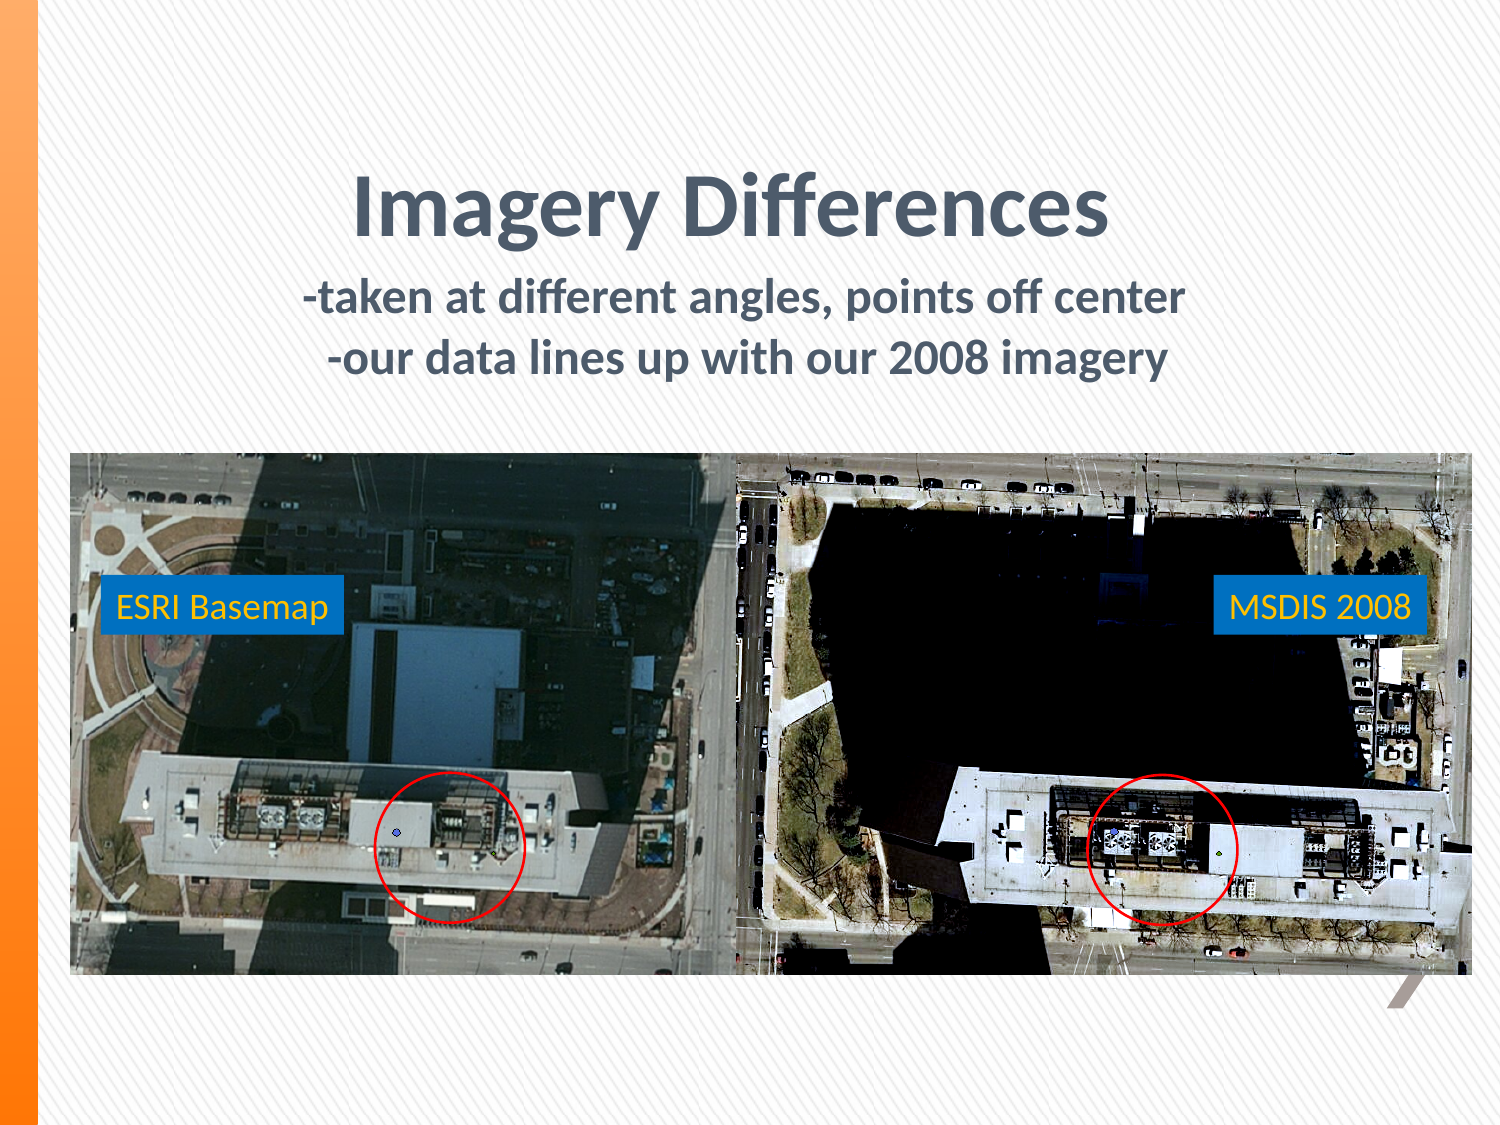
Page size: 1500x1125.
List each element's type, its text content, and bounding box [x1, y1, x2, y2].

text_box Imagery Differences -taken at different angles, points off center -our data lines up with our 2008 imagery [112, 137, 1350, 393]
picture [70, 452, 1473, 976]
